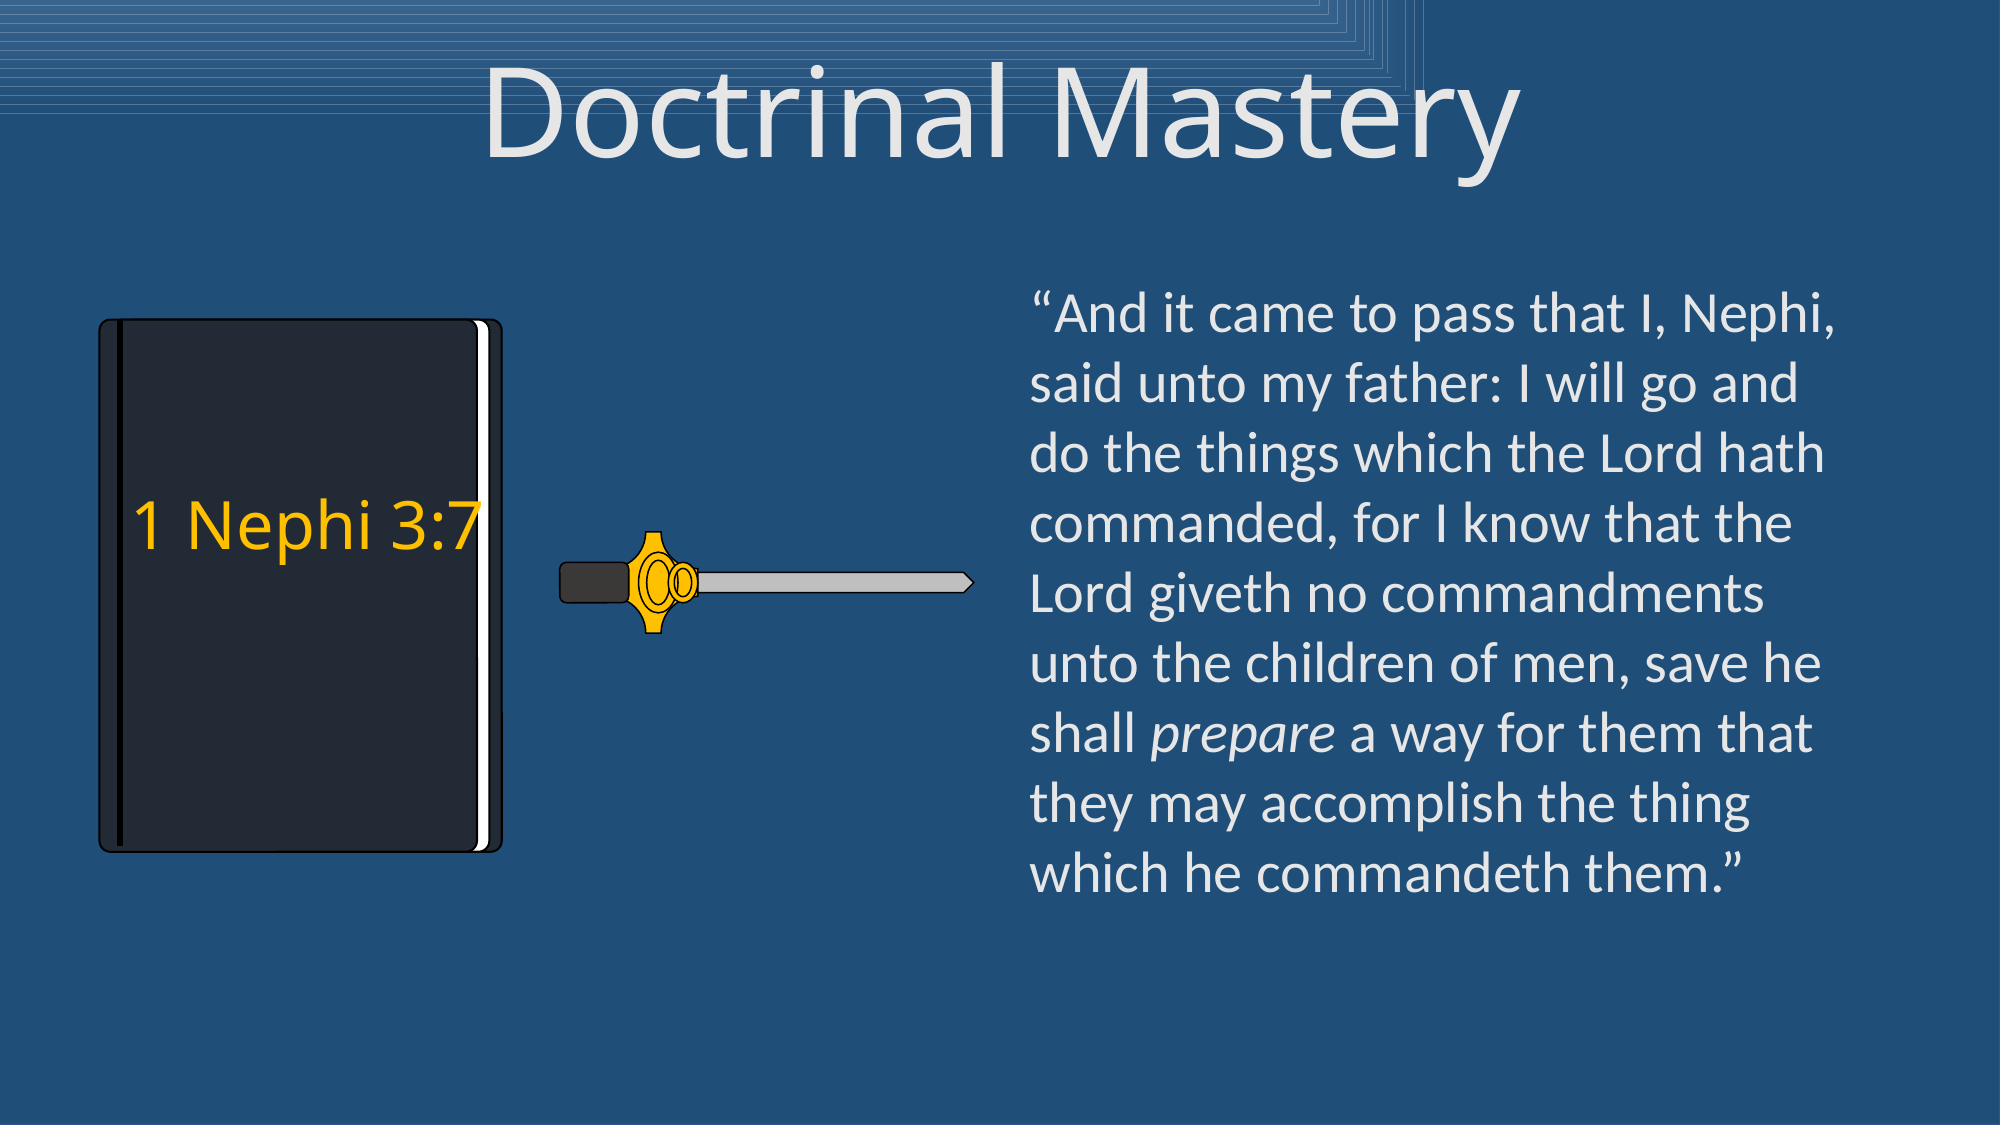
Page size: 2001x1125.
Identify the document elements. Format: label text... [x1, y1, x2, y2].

text_box Doctrinal Mastery [249, 24, 1750, 190]
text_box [44, 319, 572, 852]
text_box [716, 375, 818, 790]
text_box “And it came to pass that I, Nephi, said unto my father: I will go and do the things which the Lord hath commanded, for I know that the Lord giveth no commandments unto the children of men, save he shall prepare a way for them that they may accomplish the thing which he commandeth them.” [1014, 267, 1880, 912]
text_box [0, 0, 2000, 1125]
